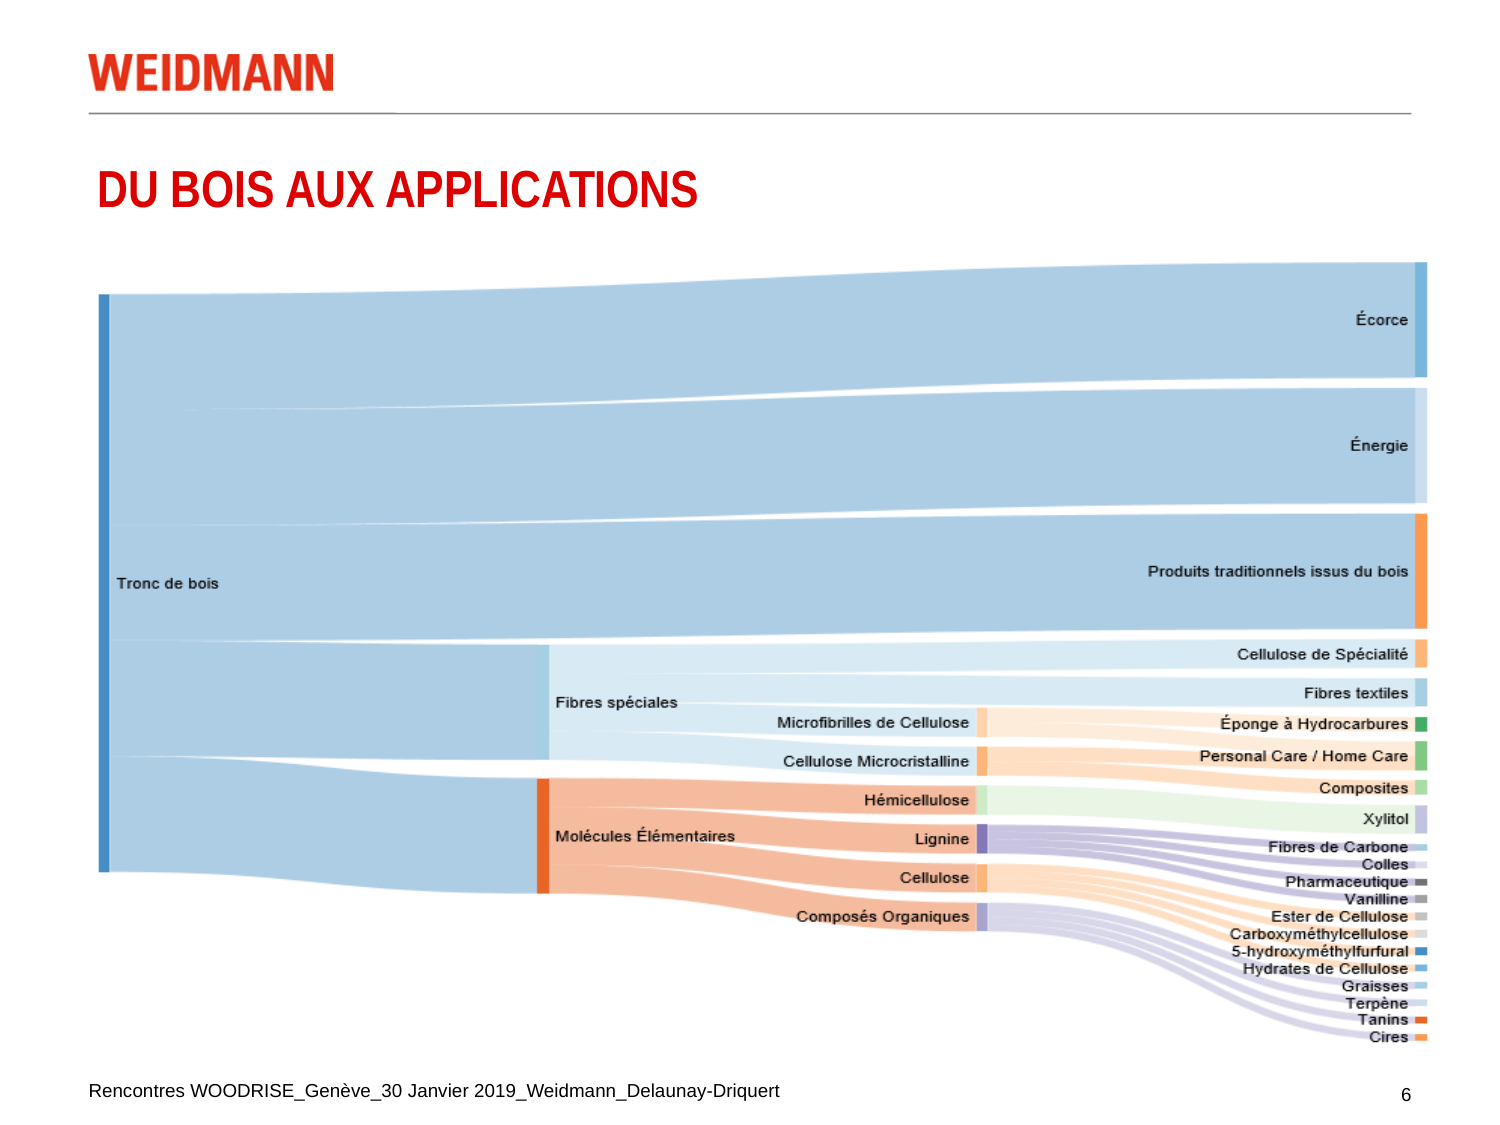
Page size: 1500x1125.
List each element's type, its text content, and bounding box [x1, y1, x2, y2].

footer Rencontres WOODRISE_Genève_30 Janvier 2019_Weidmann_Delaunay-Driquert [88, 1069, 1223, 1102]
picture [88, 54, 333, 91]
text_box DU BOIS AUX APPLICATIONS [85, 143, 1436, 236]
slide_number 6 [1293, 1059, 1412, 1106]
picture [89, 252, 1441, 1050]
